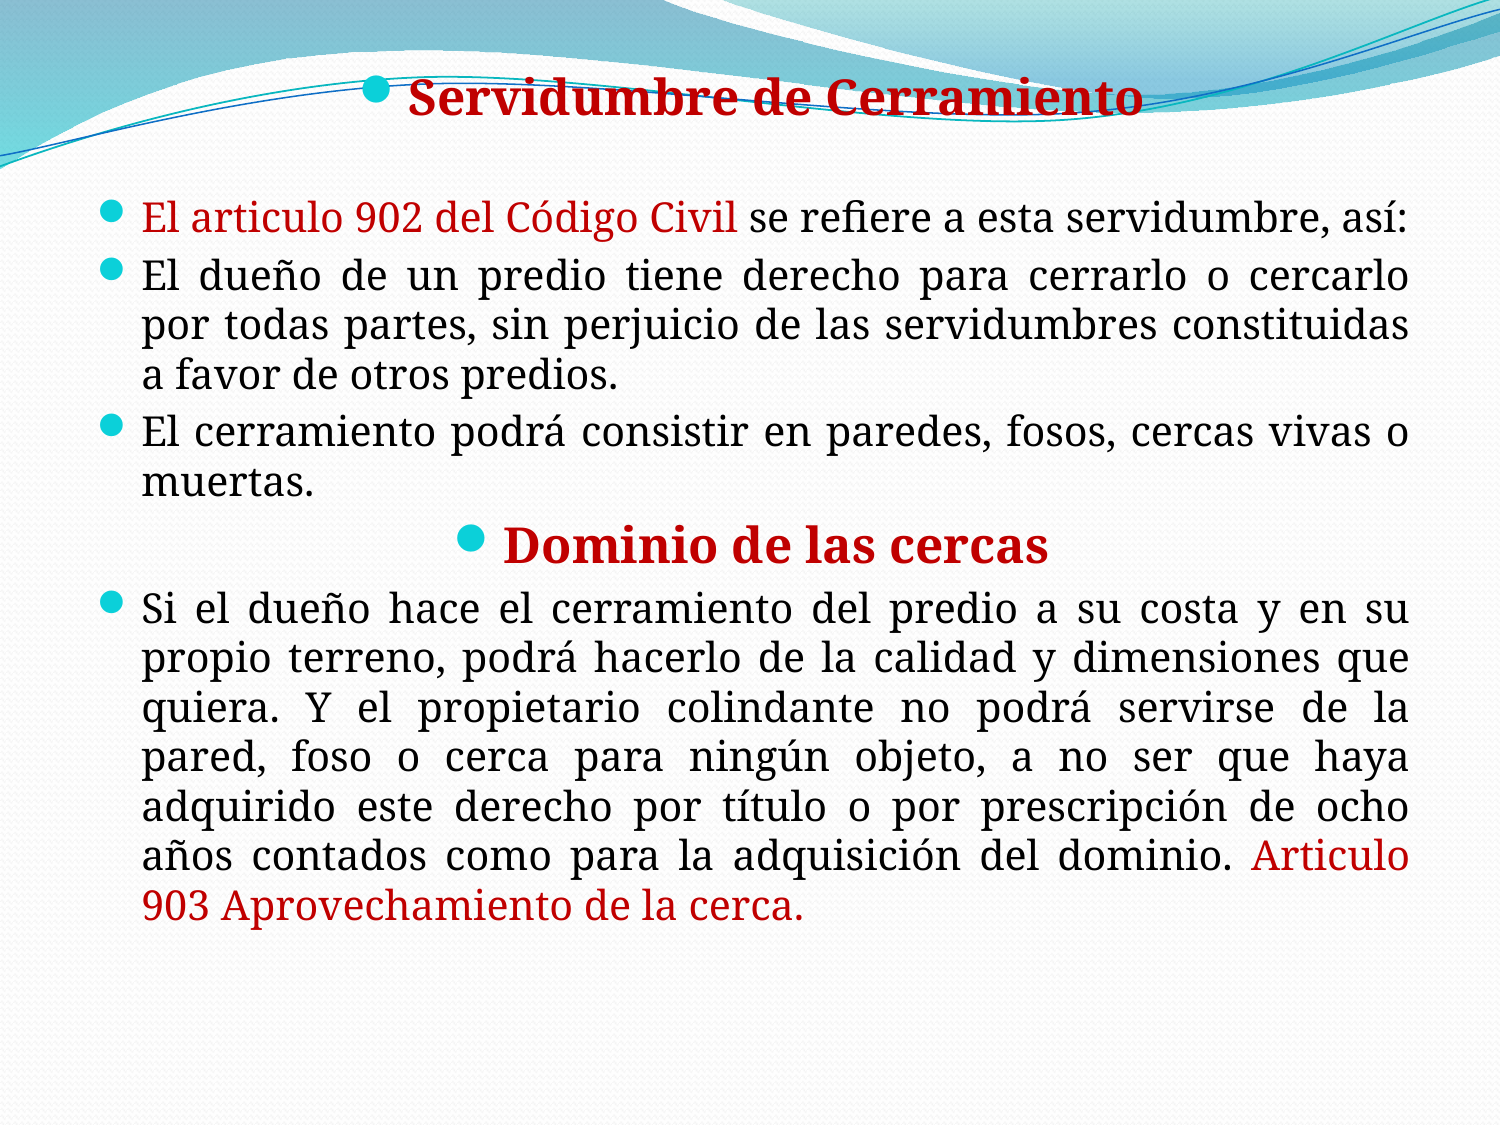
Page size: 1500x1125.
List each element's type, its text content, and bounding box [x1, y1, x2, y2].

list Servidumbre de Cerramiento El articulo 902 del Código Civil se refiere a esta servidumbre, así: El dueño de un predio tiene derecho para cerrarlo o cercarlo por todas partes, sin perjuicio de las servidumbres constituidas a favor de otros predios. El cerramiento podrá consistir en paredes, fosos, cercas vivas o muertas. Dominio de las cercas Si el dueño hace el cerramiento del predio a su costa y en su propio terreno, podrá hacerlo de la calidad y dimensiones que quiera. Y el propietario colindante no podrá servirse de la pared, foso o cerca para ningún objeto, a no ser que haya adquirido este derecho por título o por prescripción de ocho años contados como para la adquisición del dominio. Articulo 903 Aprovechamiento de la cerca. [82, 58, 1425, 988]
